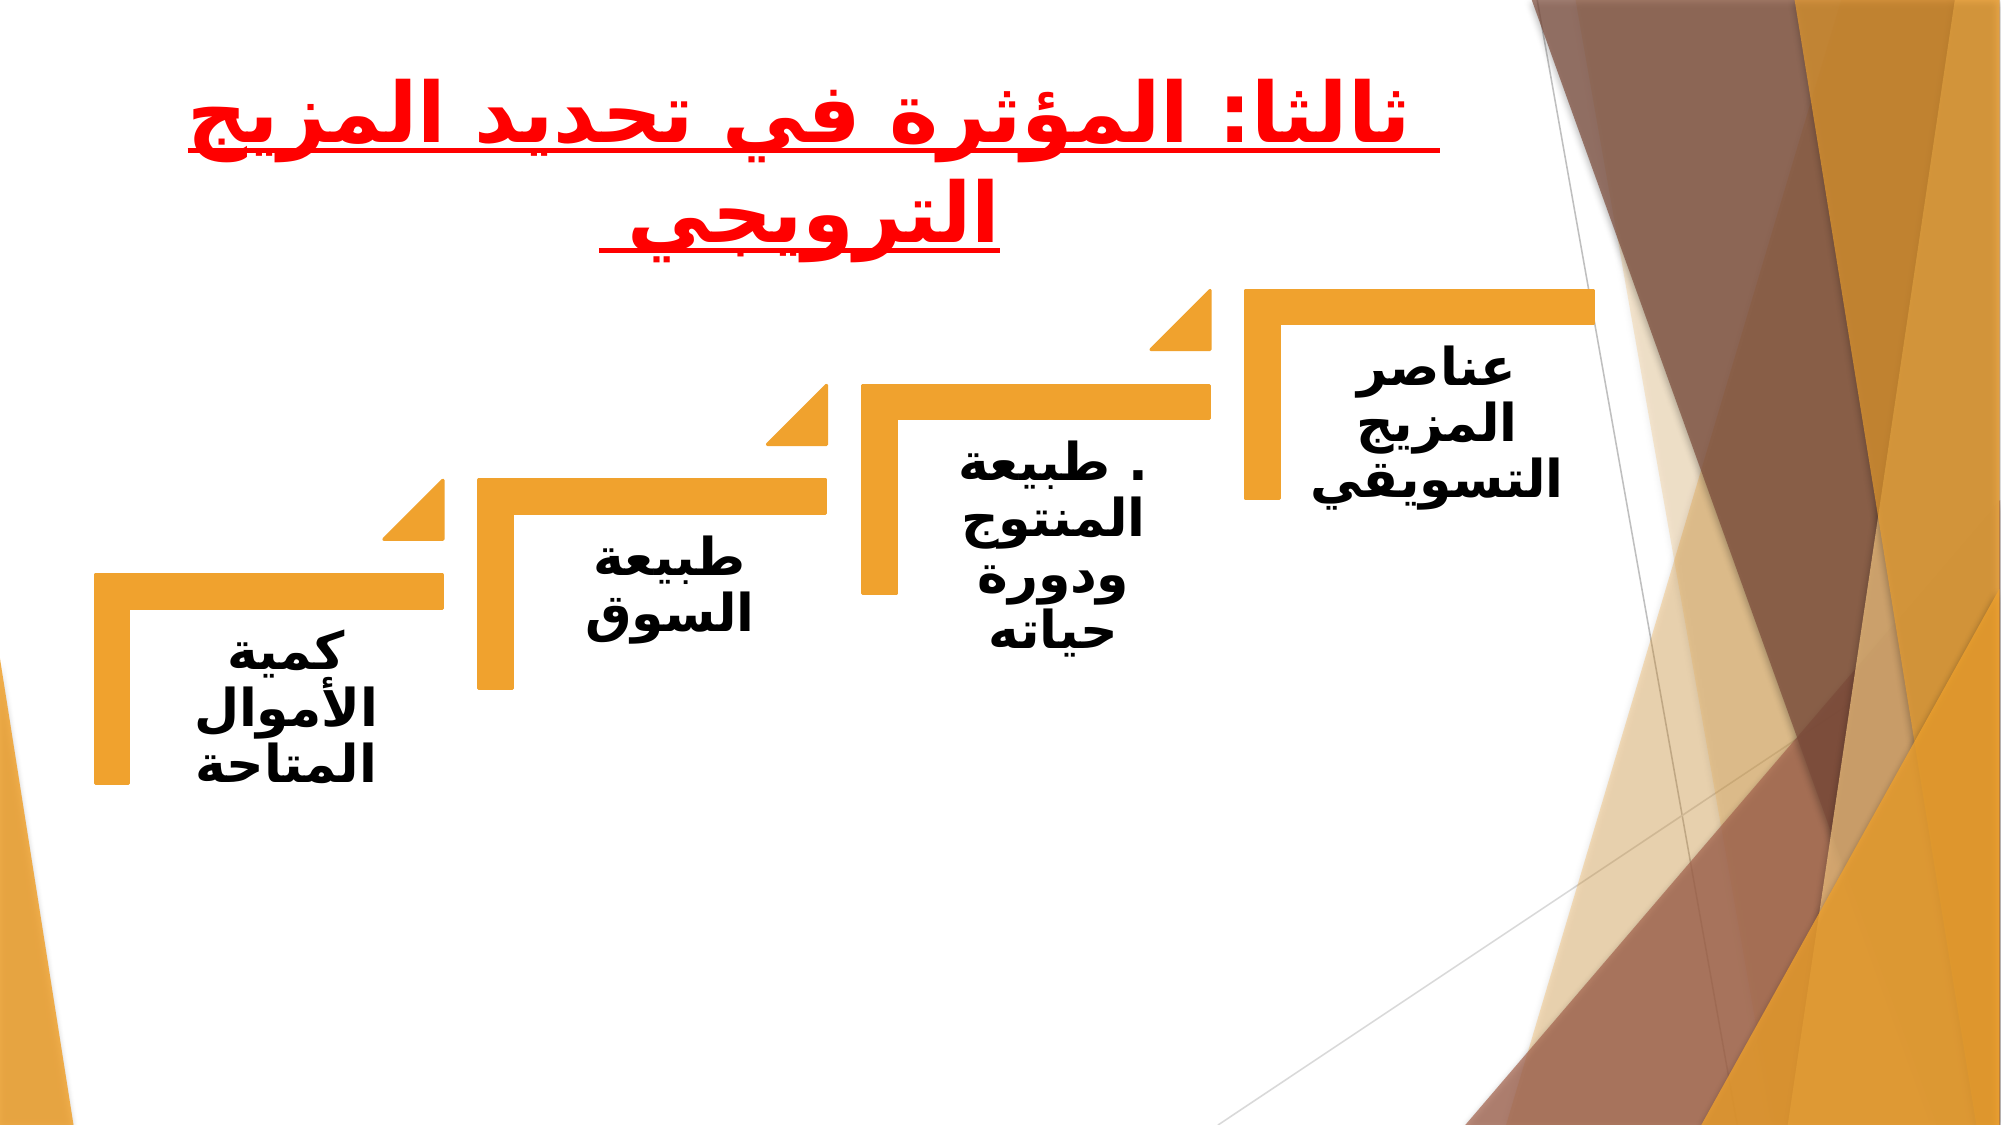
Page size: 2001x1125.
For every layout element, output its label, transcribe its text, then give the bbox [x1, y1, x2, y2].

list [93, 182, 1595, 992]
title ثالثا: المؤثرة في تحديد المزيج الترويجي [94, 52, 1505, 182]
